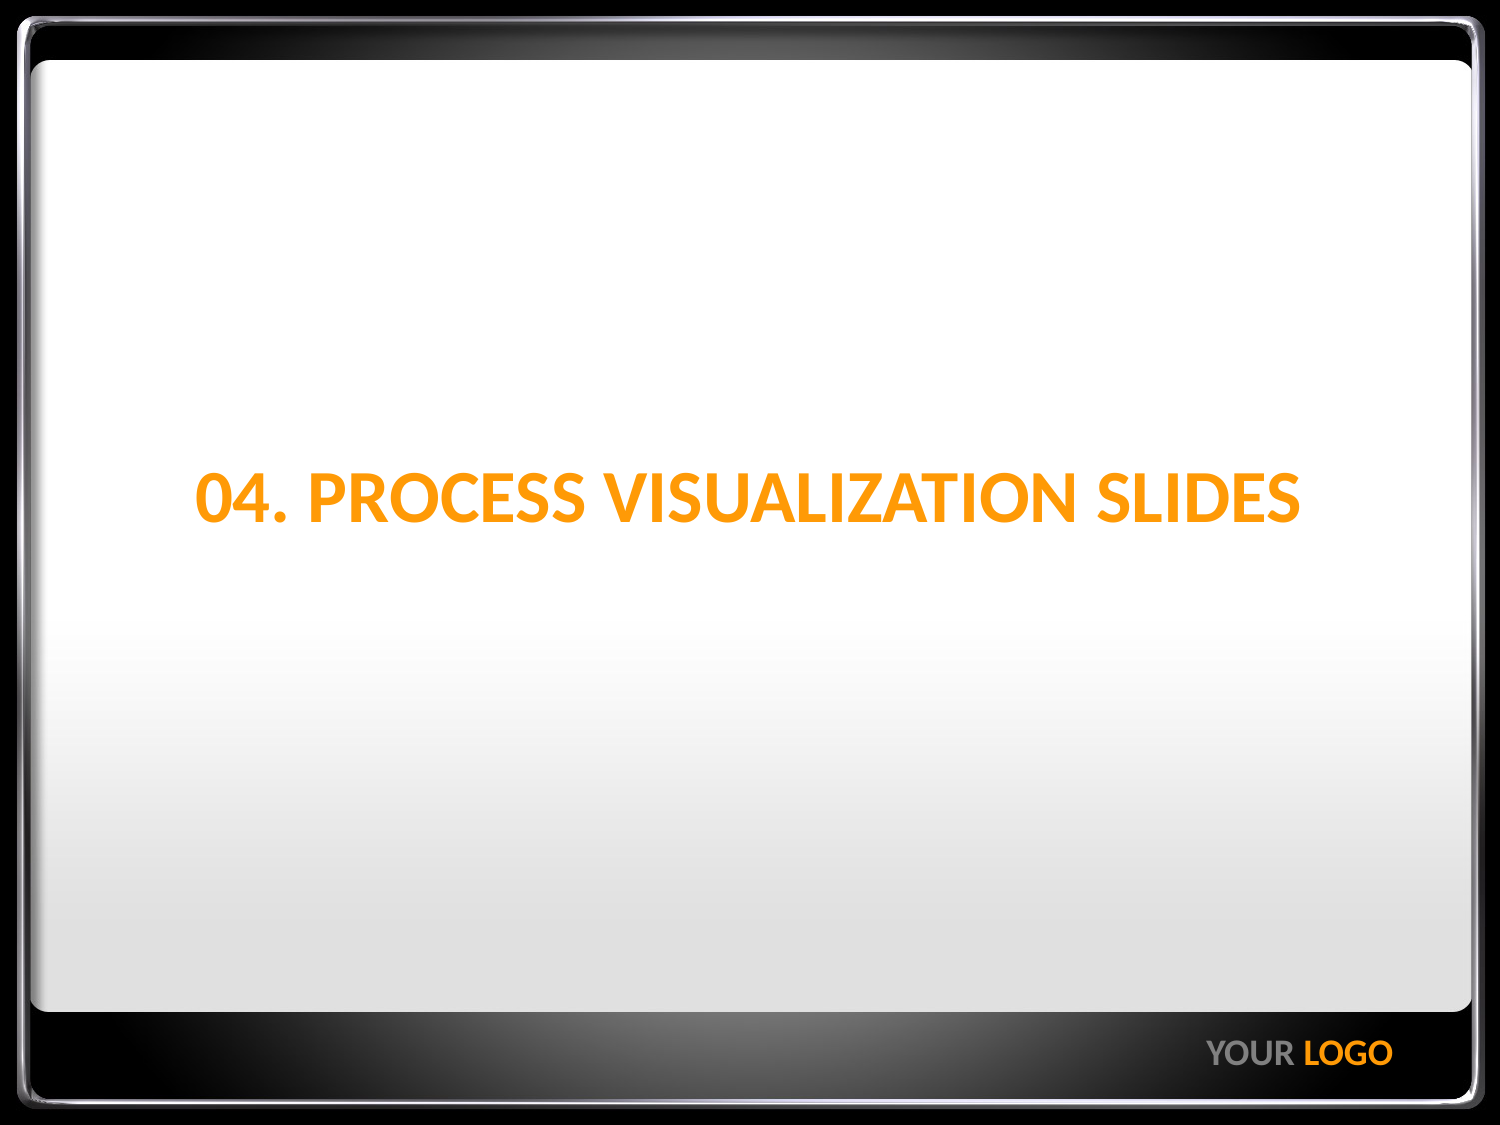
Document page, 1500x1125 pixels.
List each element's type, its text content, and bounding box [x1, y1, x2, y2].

picture [0, 0, 1500, 1125]
text_box YOUR LOGO [135, 1020, 1409, 1125]
list 04. PROCESS VISUALIZATION SLIDES [135, 440, 1362, 559]
